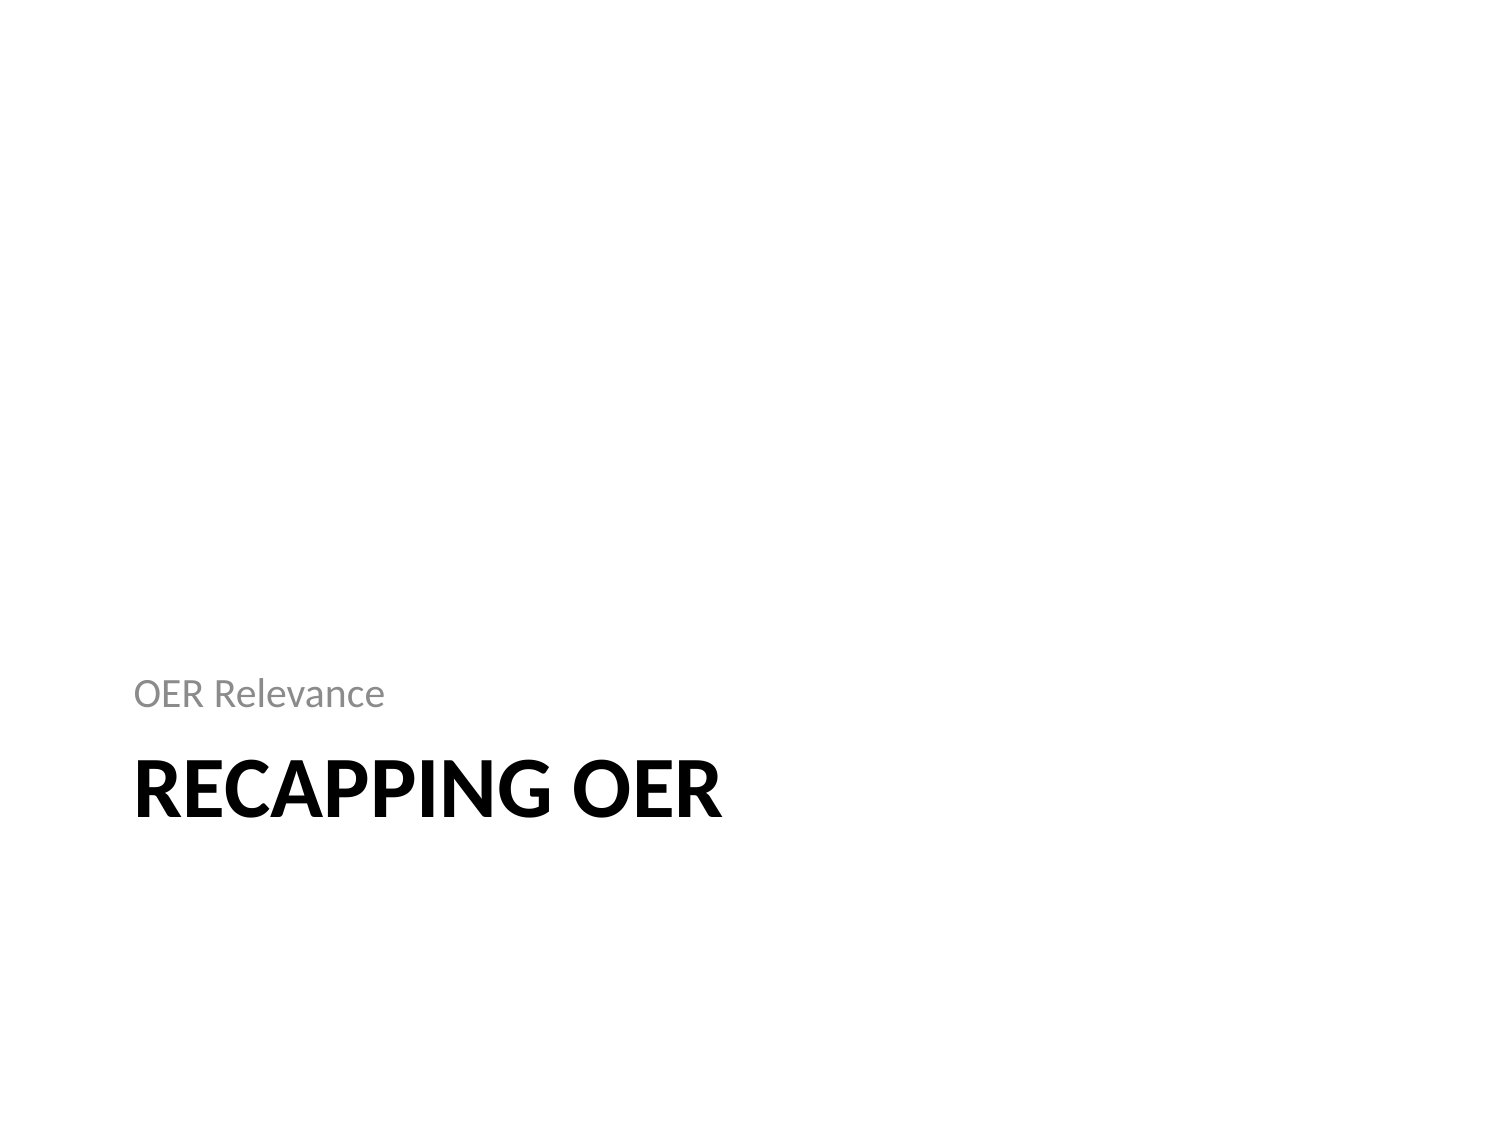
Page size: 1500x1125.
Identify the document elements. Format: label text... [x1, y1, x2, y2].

list OER Relevance [118, 476, 1394, 723]
title Recapping OER [118, 723, 1394, 947]
